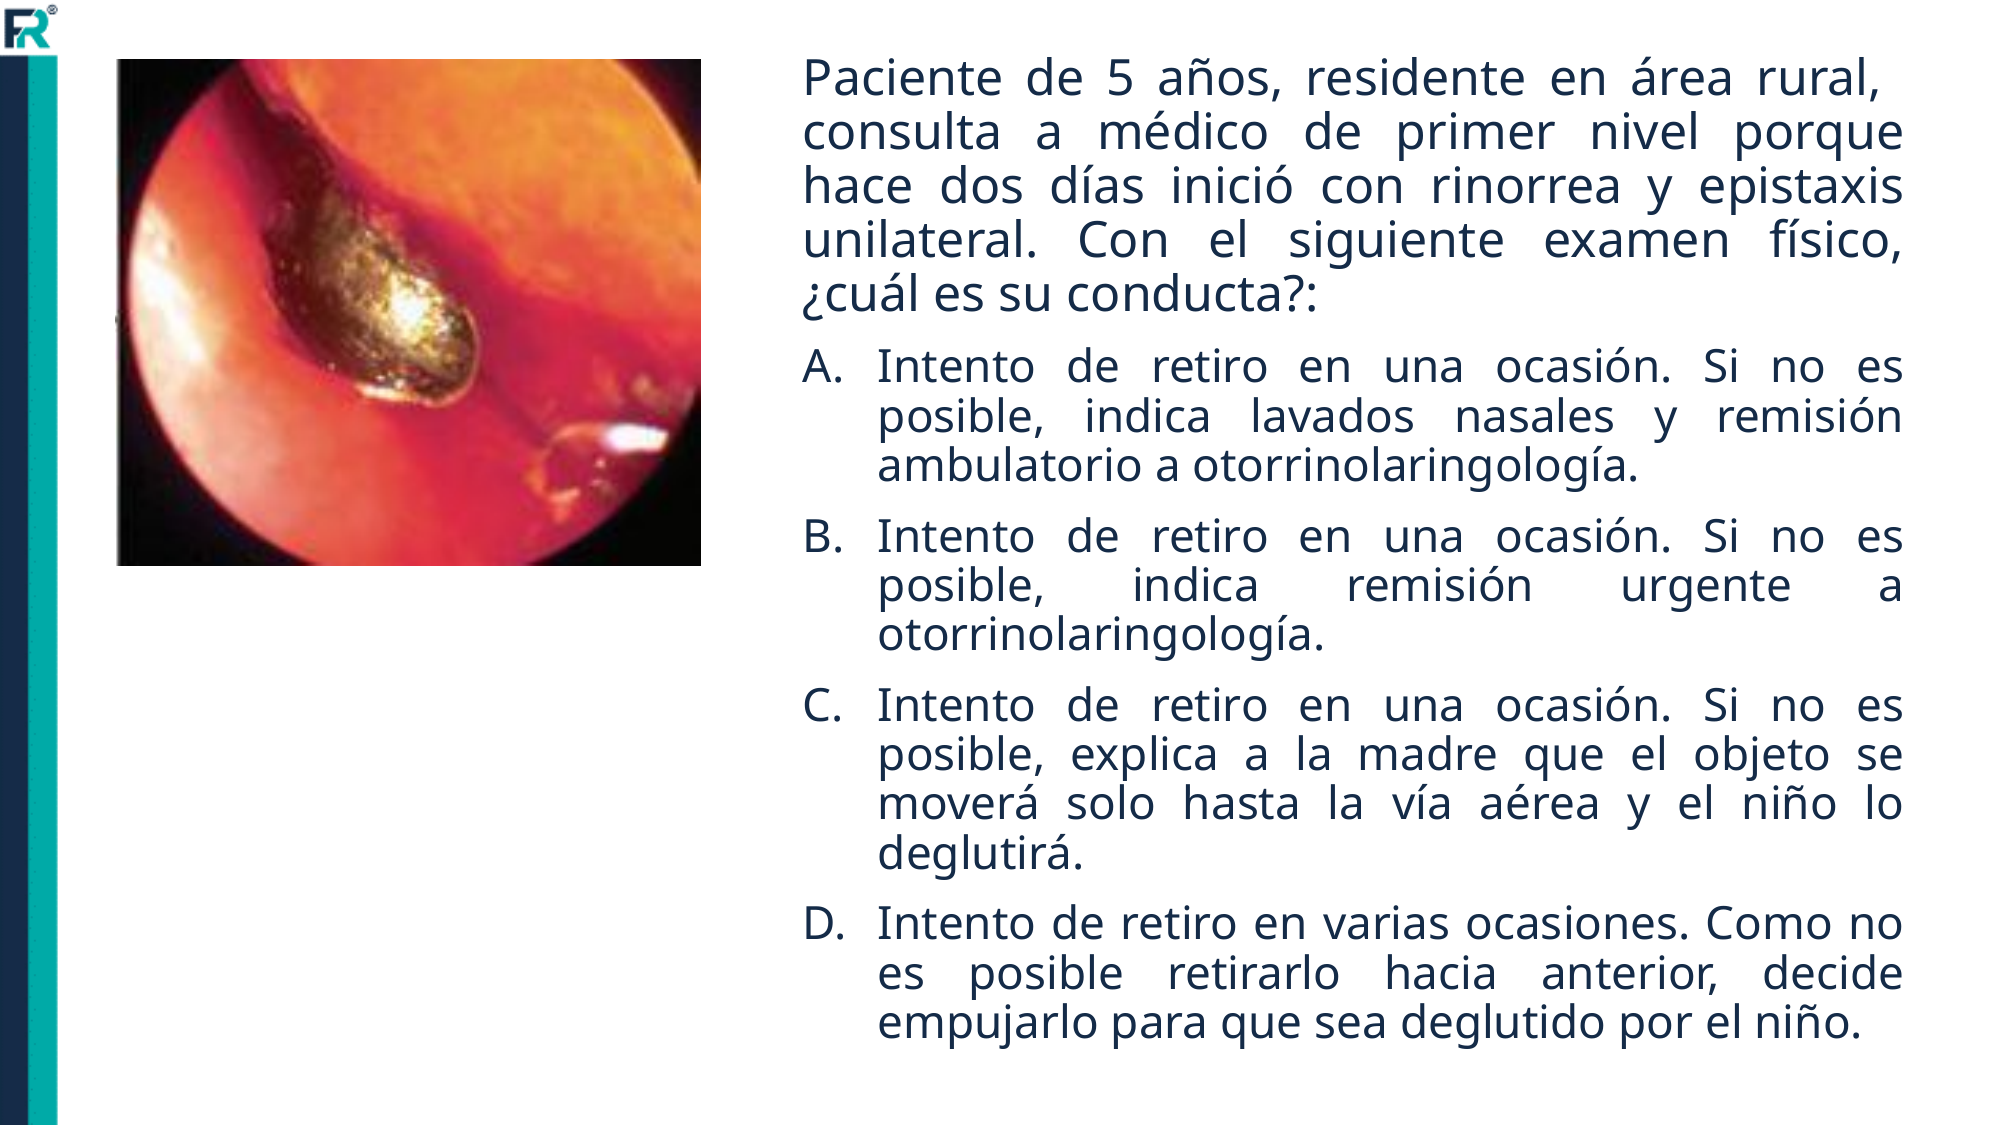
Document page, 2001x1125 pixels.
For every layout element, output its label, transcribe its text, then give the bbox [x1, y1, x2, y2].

text_box Paciente de 5 años, residente en área rural, consulta a médico de primer nivel porque hace dos días inició con rinorrea y epistaxis unilateral. Con el siguiente examen físico, ¿cuál es su conducta?: Intento de retiro en una ocasión. Si no es posible, indica lavados nasales y remisión ambulatorio a otorrinolaringología. Intento de retiro en una ocasión. Si no es posible, indica remisión urgente a otorrinolaringología. Intento de retiro en una ocasión. Si no es posible, explica a la madre que el objeto se moverá solo hasta la vía aérea y el niño lo deglutirá. Intento de retiro en varias ocasiones. Como no es posible retirarlo hacia anterior, decide empujarlo para que sea deglutido por el niño. [788, 45, 1920, 1052]
picture [0, 0, 2001, 1125]
